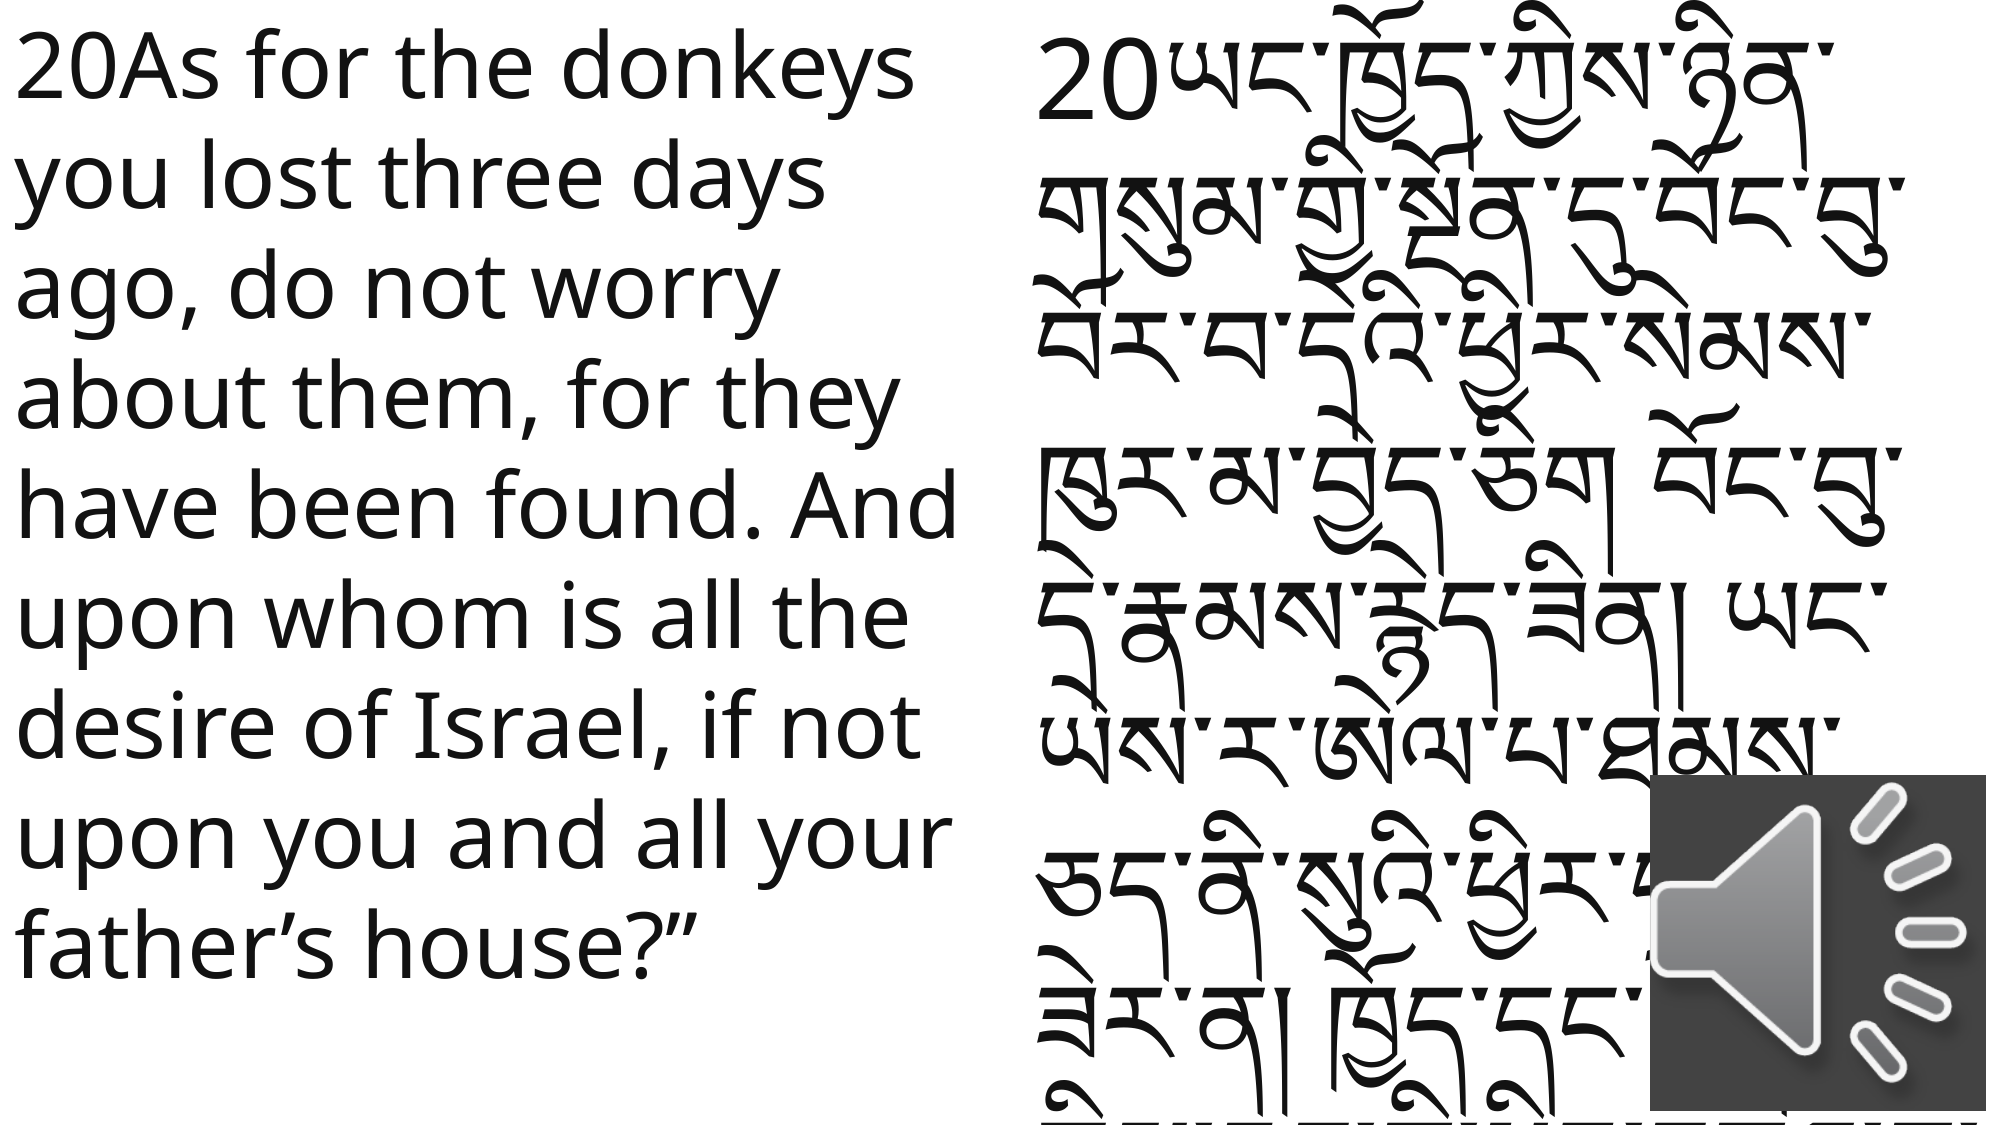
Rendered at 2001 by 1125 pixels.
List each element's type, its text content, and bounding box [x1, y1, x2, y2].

text_box 20ཡང་ཁྱོད་ཀྱིས་ཉིན་གསུམ་གྱི་སྔོན་དུ་བོང་བུ་བོར་བ་དེའི་ཕྱིར་སེམས་ཁུར་མ་བྱེད་ཅིག བོང་བུ་དེ་རྣམས་རྙེད་ཟིན། ཡང་ཡེས་ར་ཨེལ་པ་ཐམས་ཅད་ནི་སུའི་ཕྱིར་དགའ་ཟེར་ན། ཁྱོད་དང་ཁྱོད་ཀྱི་ཁྱིམ་རྒྱུད་ཀྱི་ཕྱིར་དགའ་བ་མ་ཡིན་ནམ་ཞེས་སྨྲས་སོ། ། [1019, 0, 2000, 1125]
picture [1648, 773, 1987, 1112]
text_box 20As for the donkeys you lost three days ago, do not worry about them, for they have been found. And upon whom is all the desire of Israel, if not upon you and all your father’s house?” [0, 0, 981, 1125]
